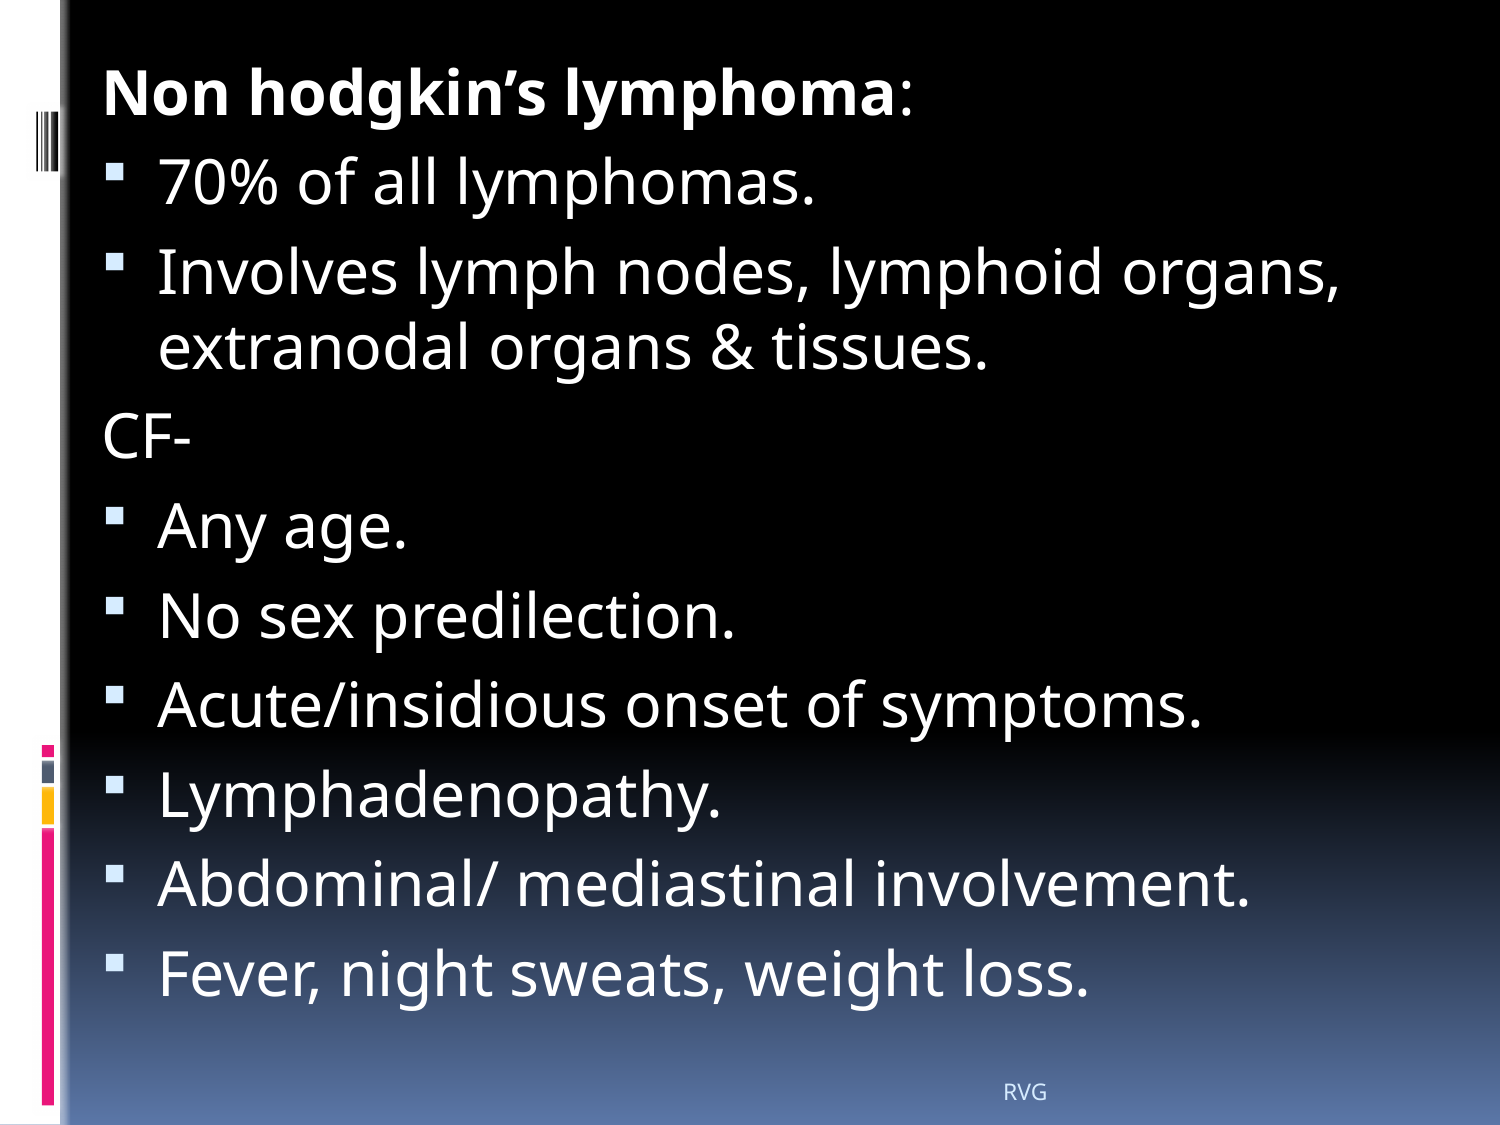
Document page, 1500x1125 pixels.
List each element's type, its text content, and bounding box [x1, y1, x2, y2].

list Non hodgkin’s lymphoma: 70% of all lymphomas. Involves lymph nodes, lymphoid organs, extranodal organs & tissues. CF- Any age. No sex predilection. Acute/insidious onset of symptoms. Lymphadenopathy. Abdominal/ mediastinal involvement. Fever, night sweats, weight loss. [75, 45, 1425, 1063]
footer RVG [150, 1052, 1063, 1113]
